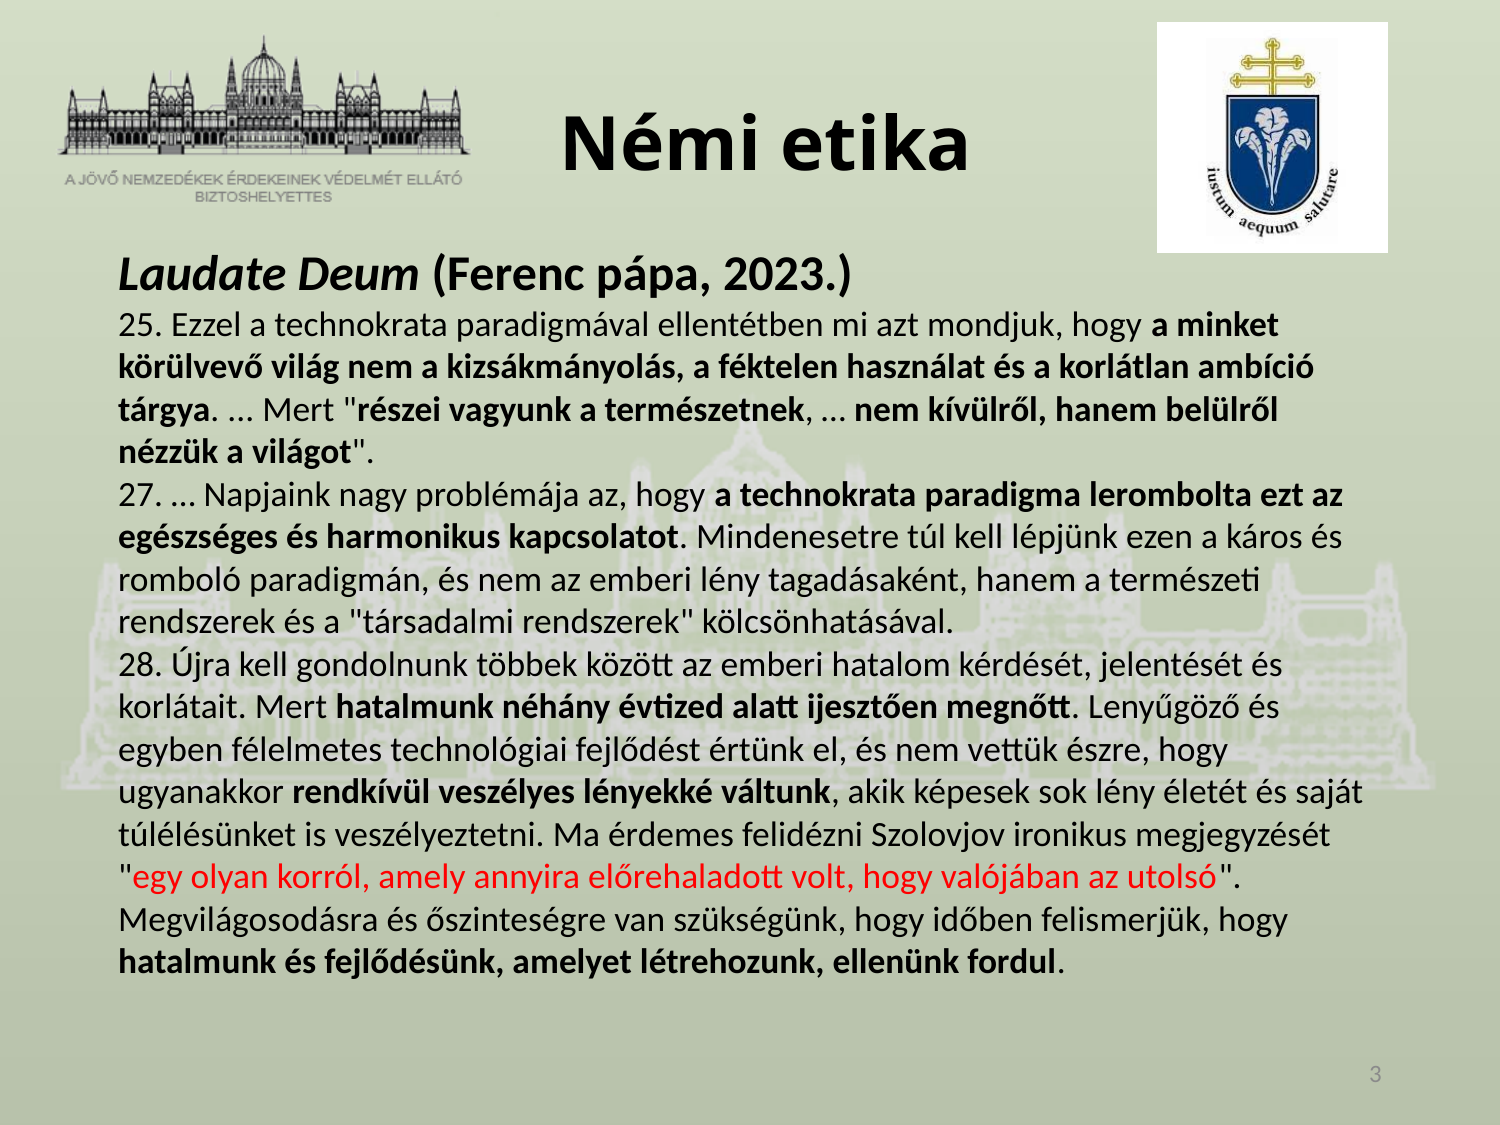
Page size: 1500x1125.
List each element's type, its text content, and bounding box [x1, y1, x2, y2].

title Némi etika [544, 59, 1157, 233]
list Laudate Deum (Ferenc pápa, 2023.) 25. Ezzel a technokrata paradigmával ellentétben mi azt mondjuk, hogy a minket körülvevő világ nem a kizsákmányolás, a féktelen használat és a korlátlan ambíció tárgya. ... Mert "részei vagyunk a természetnek, … nem kívülről, hanem belülről nézzük a világot". 27. … Napjaink nagy problémája az, hogy a technokrata paradigma lerombolta ezt az egészséges és harmonikus kapcsolatot. Mindenesetre túl kell lépjünk ezen a káros és romboló paradigmán, és nem az emberi lény tagadásaként, hanem a természeti rendszerek és a "társadalmi rendszerek" kölcsönhatásával. 28. Újra kell gondolnunk többek között az emberi hatalom kérdését, jelentését és korlátait. Mert hatalmunk néhány évtized alatt ijesztően megnőtt. Lenyűgöző és egyben félelmetes technológiai fejlődést értünk el, és nem vettük észre, hogy ugyanakkor rendkívül veszélyes lényekké váltunk, akik képesek sok lény életét és saját túlélésünket is veszélyeztetni. Ma érdemes felidézni Szolovjov ironikus megjegyzését "egy olyan korról, amely annyira előrehaladott volt, hogy valójában az utolsó". Megvilágosodásra és őszinteségre van szükségünk, hogy időben felismerjük, hogy hatalmunk és fejlődésünk, amelyet létrehozunk, ellenünk fordul. [103, 233, 1397, 1014]
slide_number 3 [1059, 1042, 1397, 1103]
picture [0, 0, 1500, 1125]
title Némi etika [1388, 59, 1397, 233]
